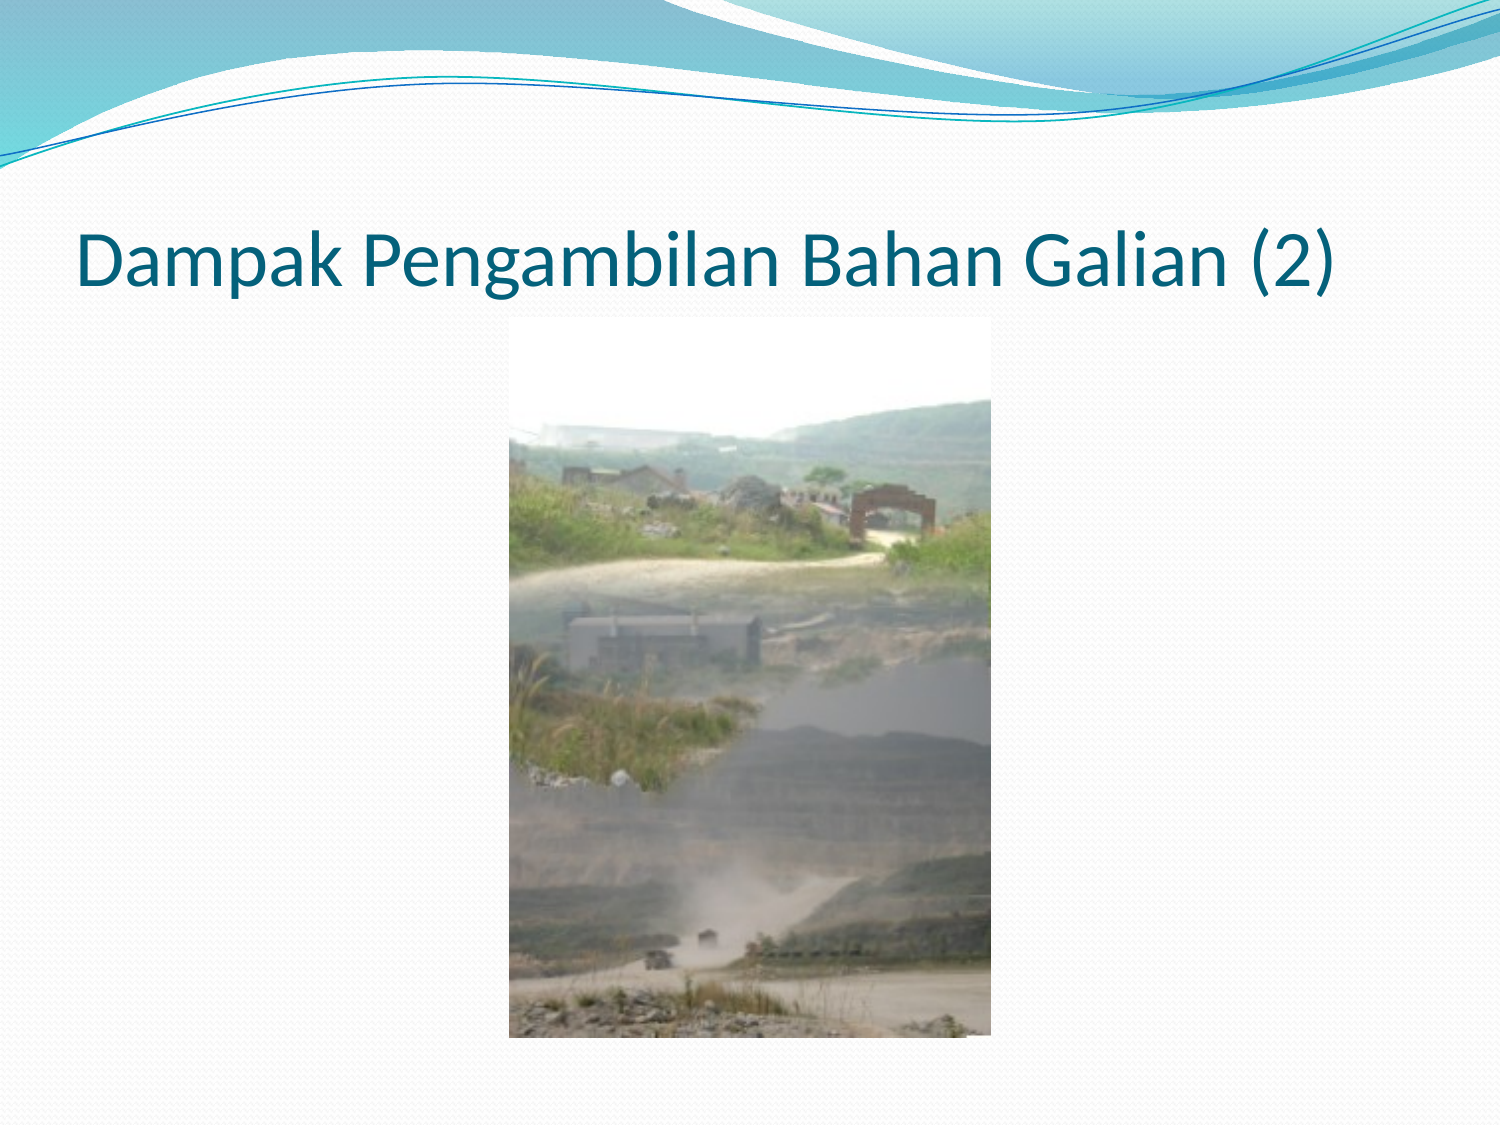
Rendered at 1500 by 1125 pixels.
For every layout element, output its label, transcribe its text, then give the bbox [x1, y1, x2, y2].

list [509, 317, 991, 1038]
title Dampak Pengambilan Bahan Galian (2) [75, 115, 1425, 303]
